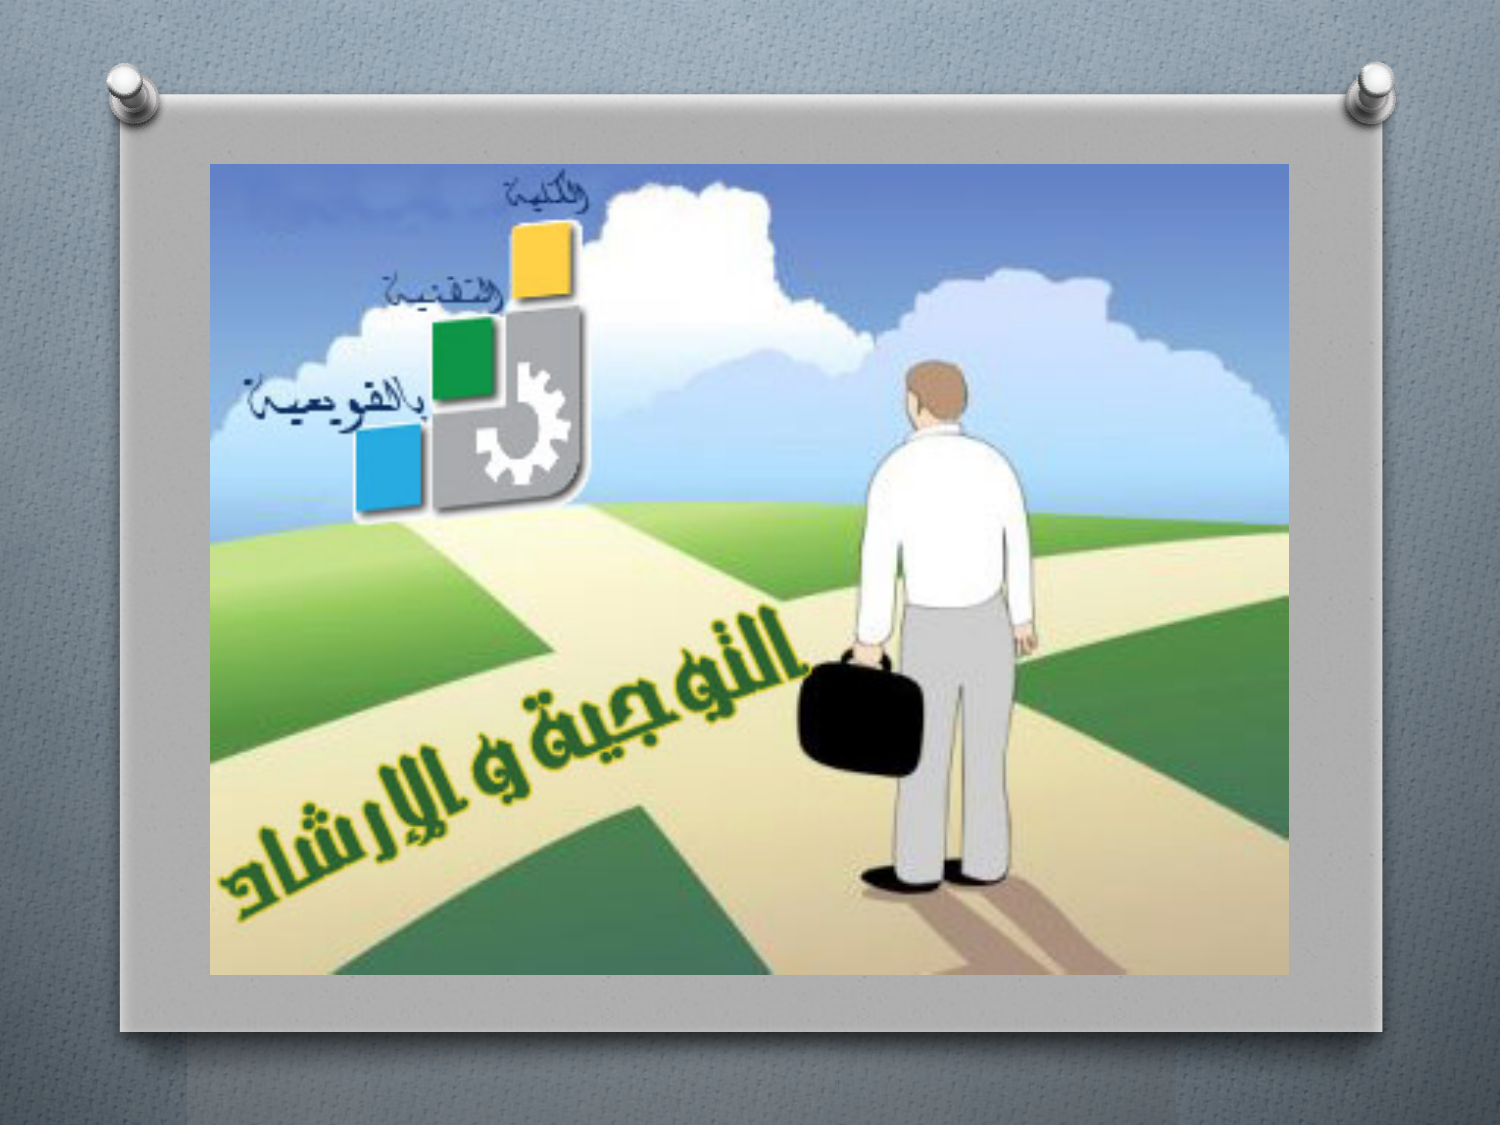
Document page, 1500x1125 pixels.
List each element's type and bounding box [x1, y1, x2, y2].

list [210, 164, 1290, 975]
picture [75, 29, 198, 153]
picture [1317, 35, 1439, 156]
